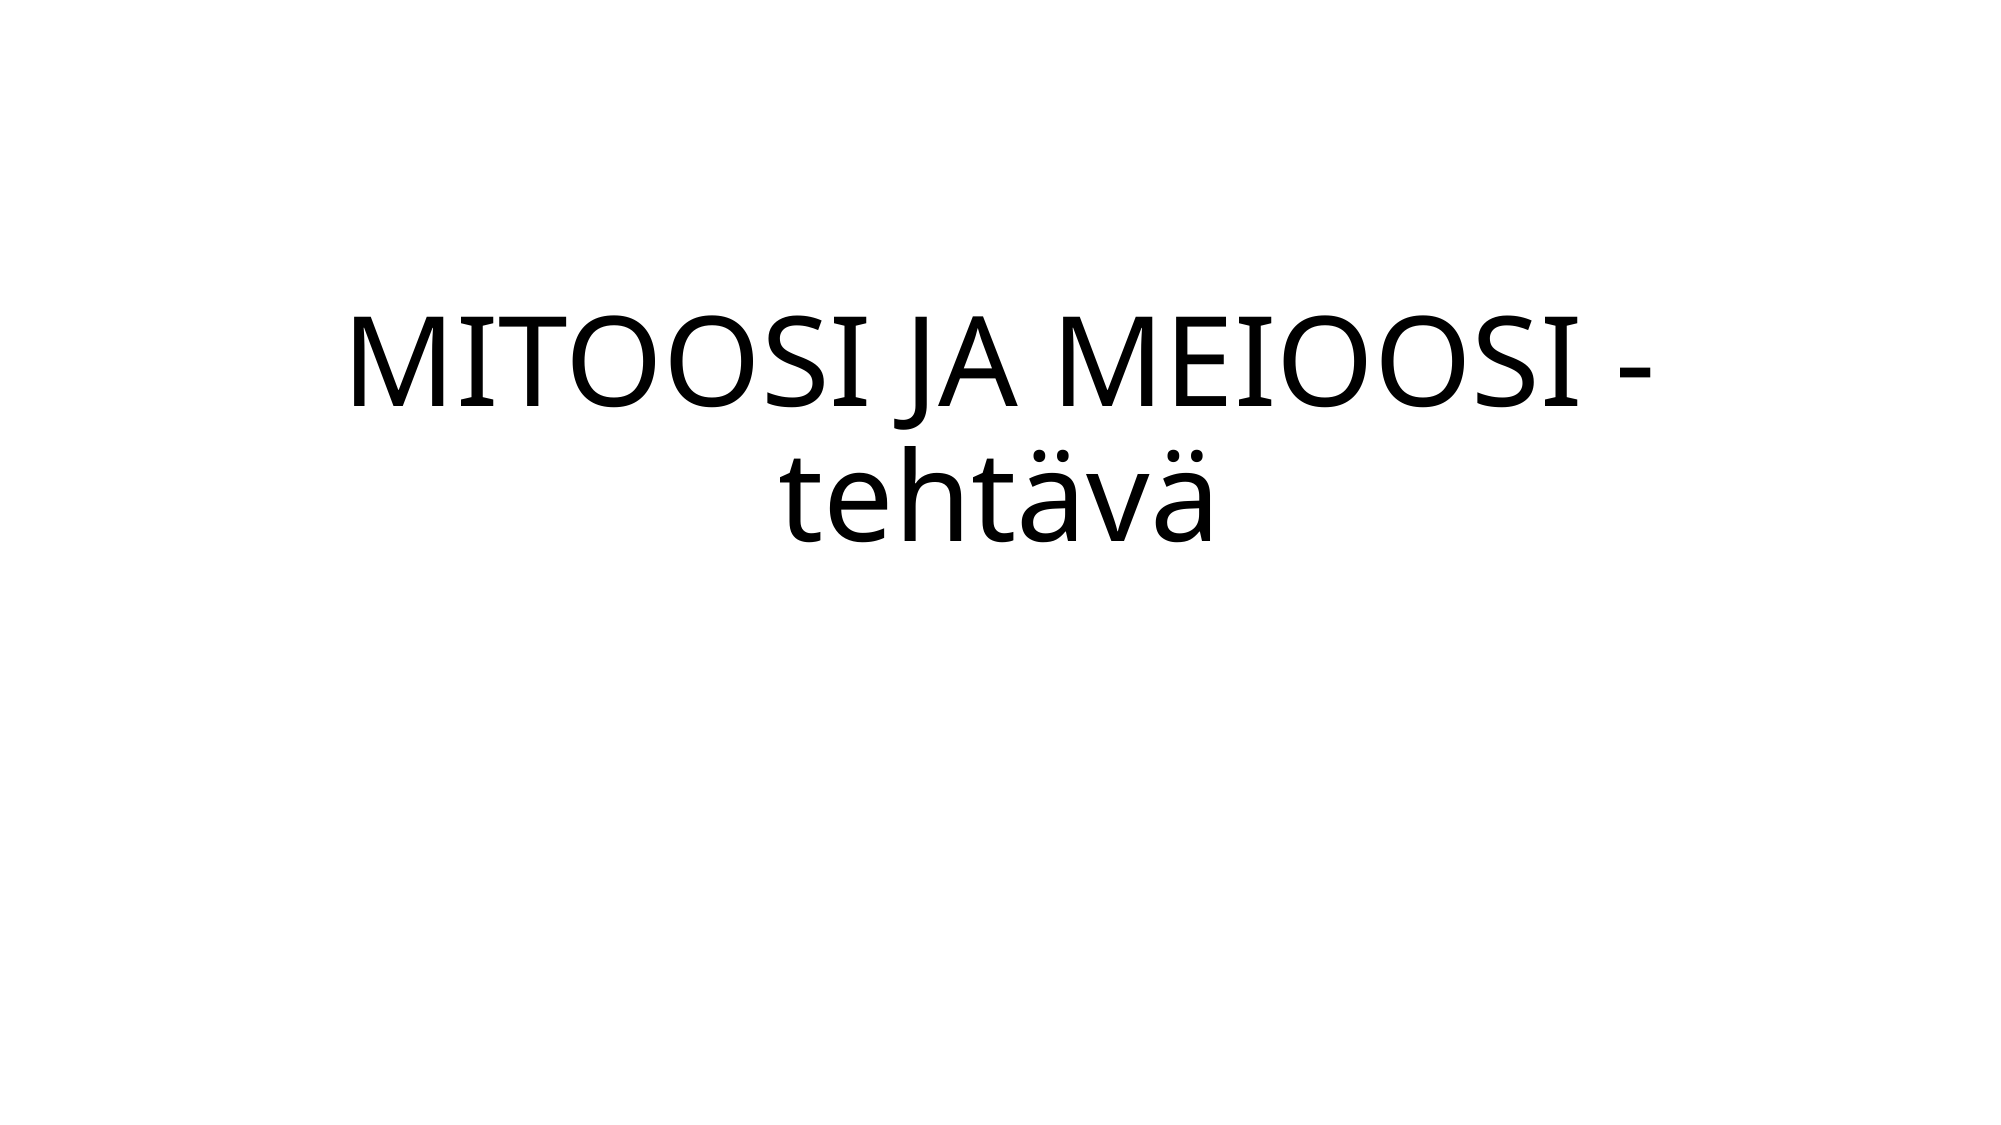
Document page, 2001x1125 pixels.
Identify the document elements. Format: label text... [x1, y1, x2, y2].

title MITOOSI JA MEIOOSI - tehtävä [249, 184, 1750, 576]
